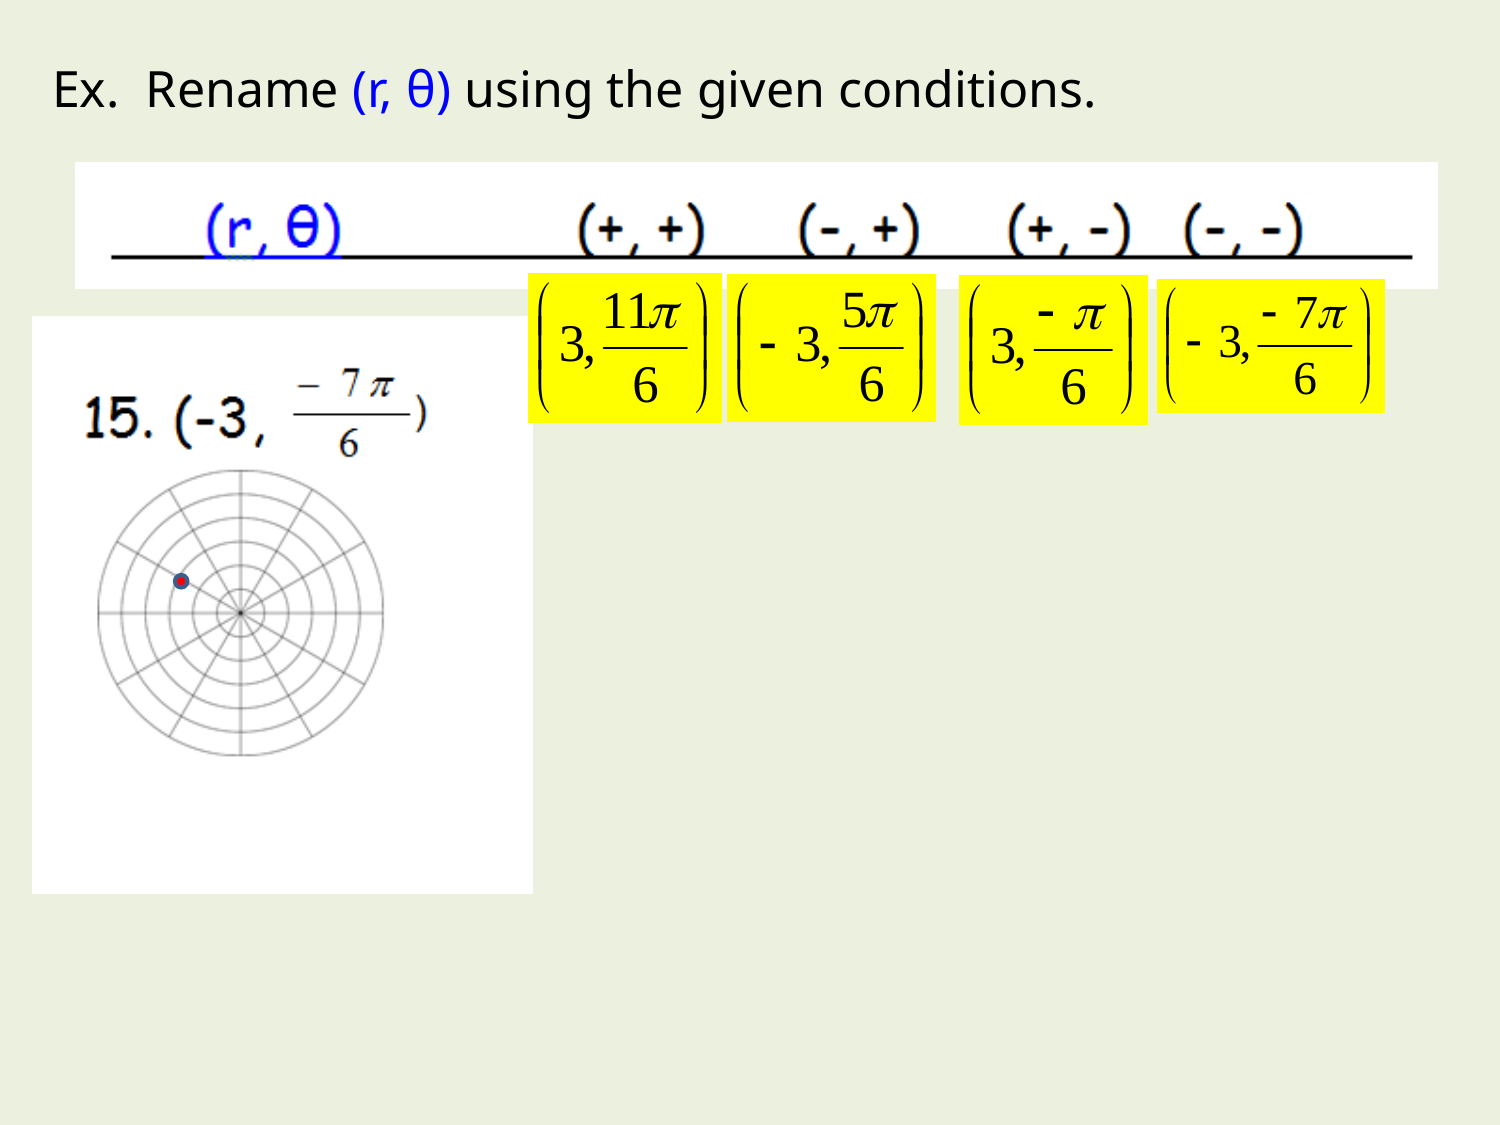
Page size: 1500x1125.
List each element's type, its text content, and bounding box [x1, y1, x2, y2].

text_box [726, 273, 937, 423]
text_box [958, 274, 1149, 426]
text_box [1156, 278, 1386, 414]
picture [74, 162, 1438, 289]
picture [31, 316, 533, 894]
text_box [527, 272, 723, 424]
text_box Ex. Rename (r, θ) using the given conditions. [37, 49, 1313, 125]
